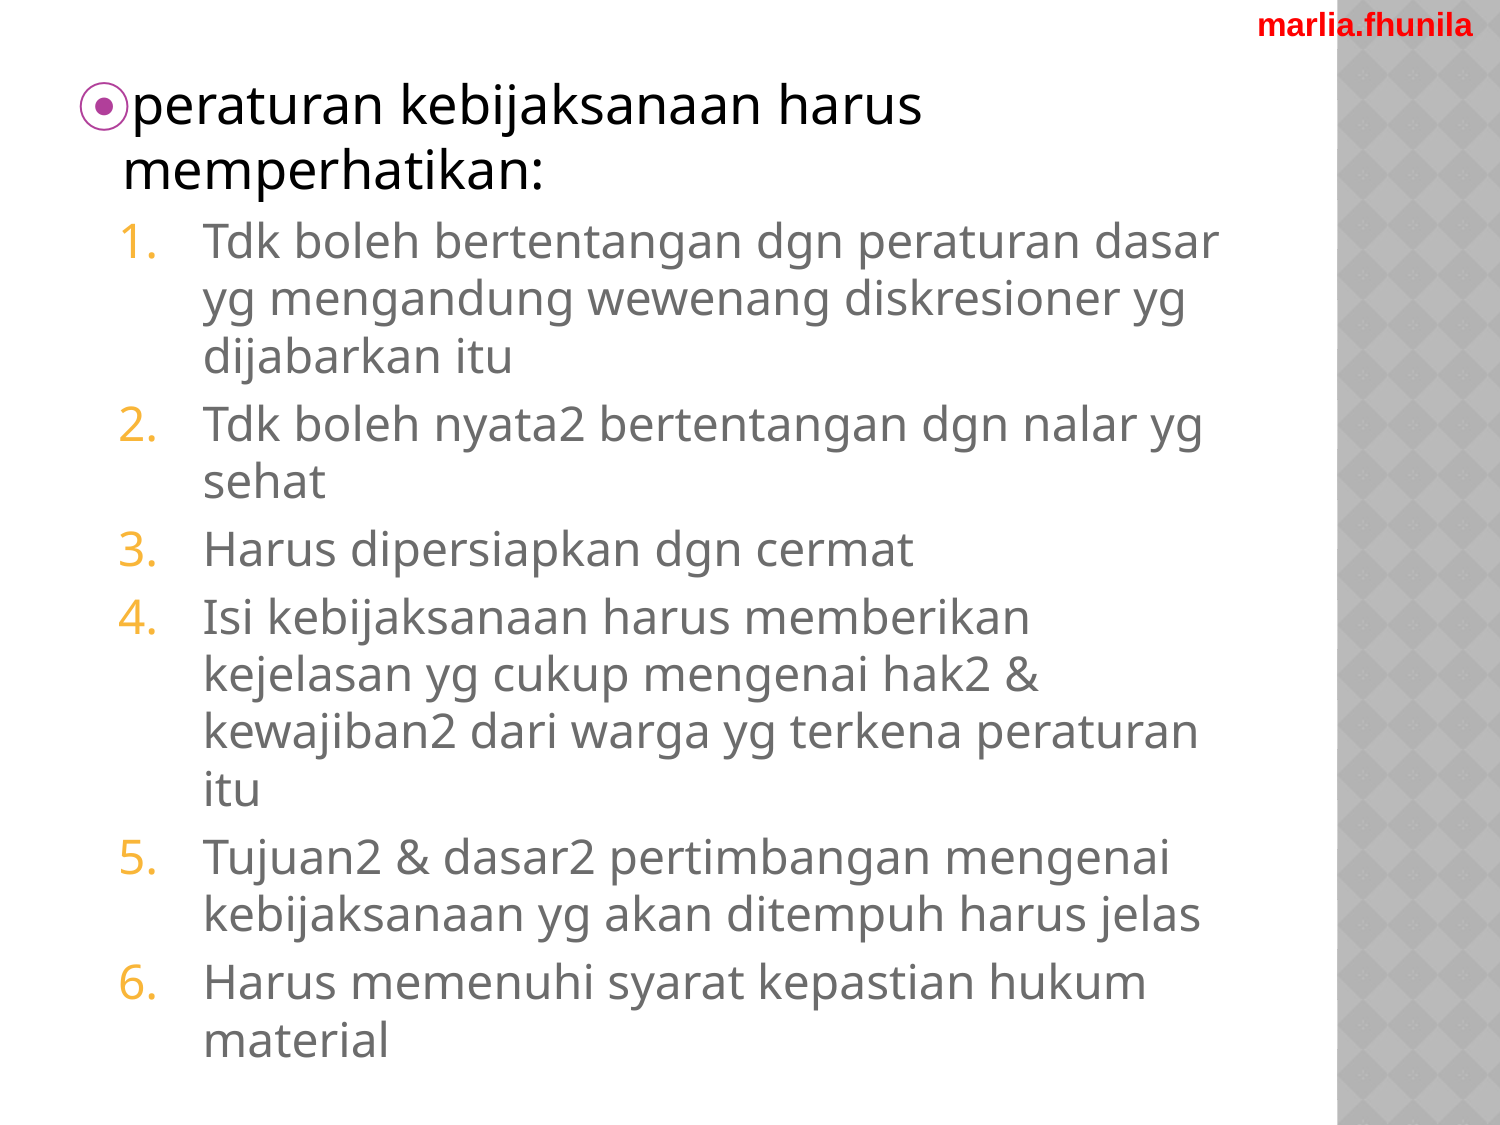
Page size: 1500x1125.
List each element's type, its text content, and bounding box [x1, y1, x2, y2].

list peraturan kebijaksanaan harus memperhatikan: Tdk boleh bertentangan dgn peraturan dasar yg mengandung wewenang diskresioner yg dijabarkan itu Tdk boleh nyata2 bertentangan dgn nalar yg sehat Harus dipersiapkan dgn cermat Isi kebijaksanaan harus memberikan kejelasan yg cukup mengenai hak2 & kewajiban2 dari warga yg terkena peraturan itu Tujuan2 & dasar2 pertimbangan mengenai kebijaksanaan yg akan ditempuh harus jelas Harus memenuhi syarat kepastian hukum material [62, 62, 1263, 1060]
text_box marlia.fhunila [1230, 0, 1500, 47]
